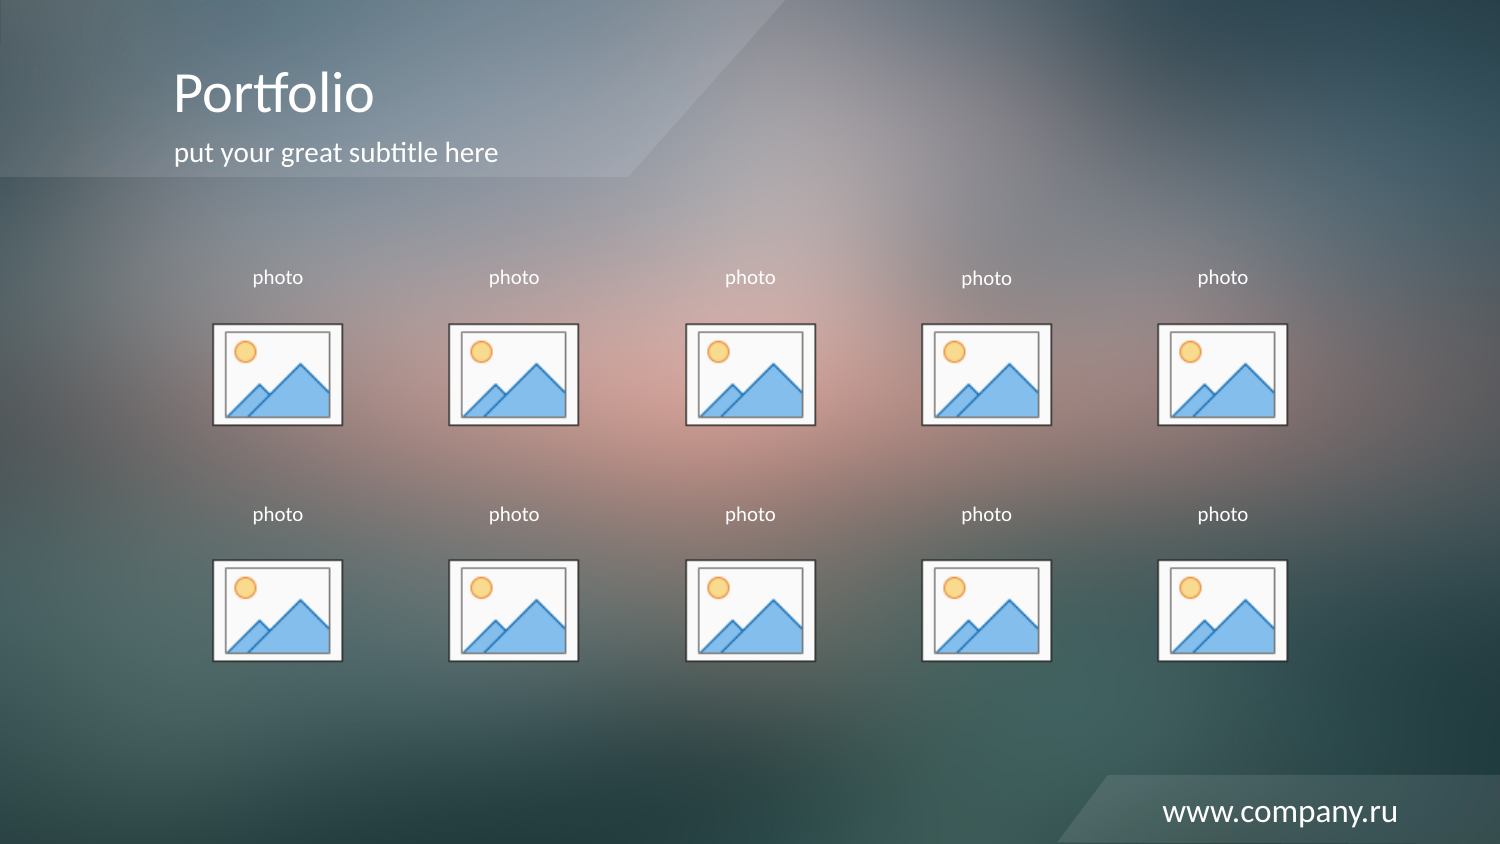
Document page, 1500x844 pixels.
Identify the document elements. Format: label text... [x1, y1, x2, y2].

text_box www.company.ru [1055, 772, 1500, 844]
text_box put your great subtitle here [159, 126, 514, 177]
text_box Portfolio [158, 46, 391, 132]
picture [0, 0, 1500, 844]
text_box [0, 0, 788, 179]
